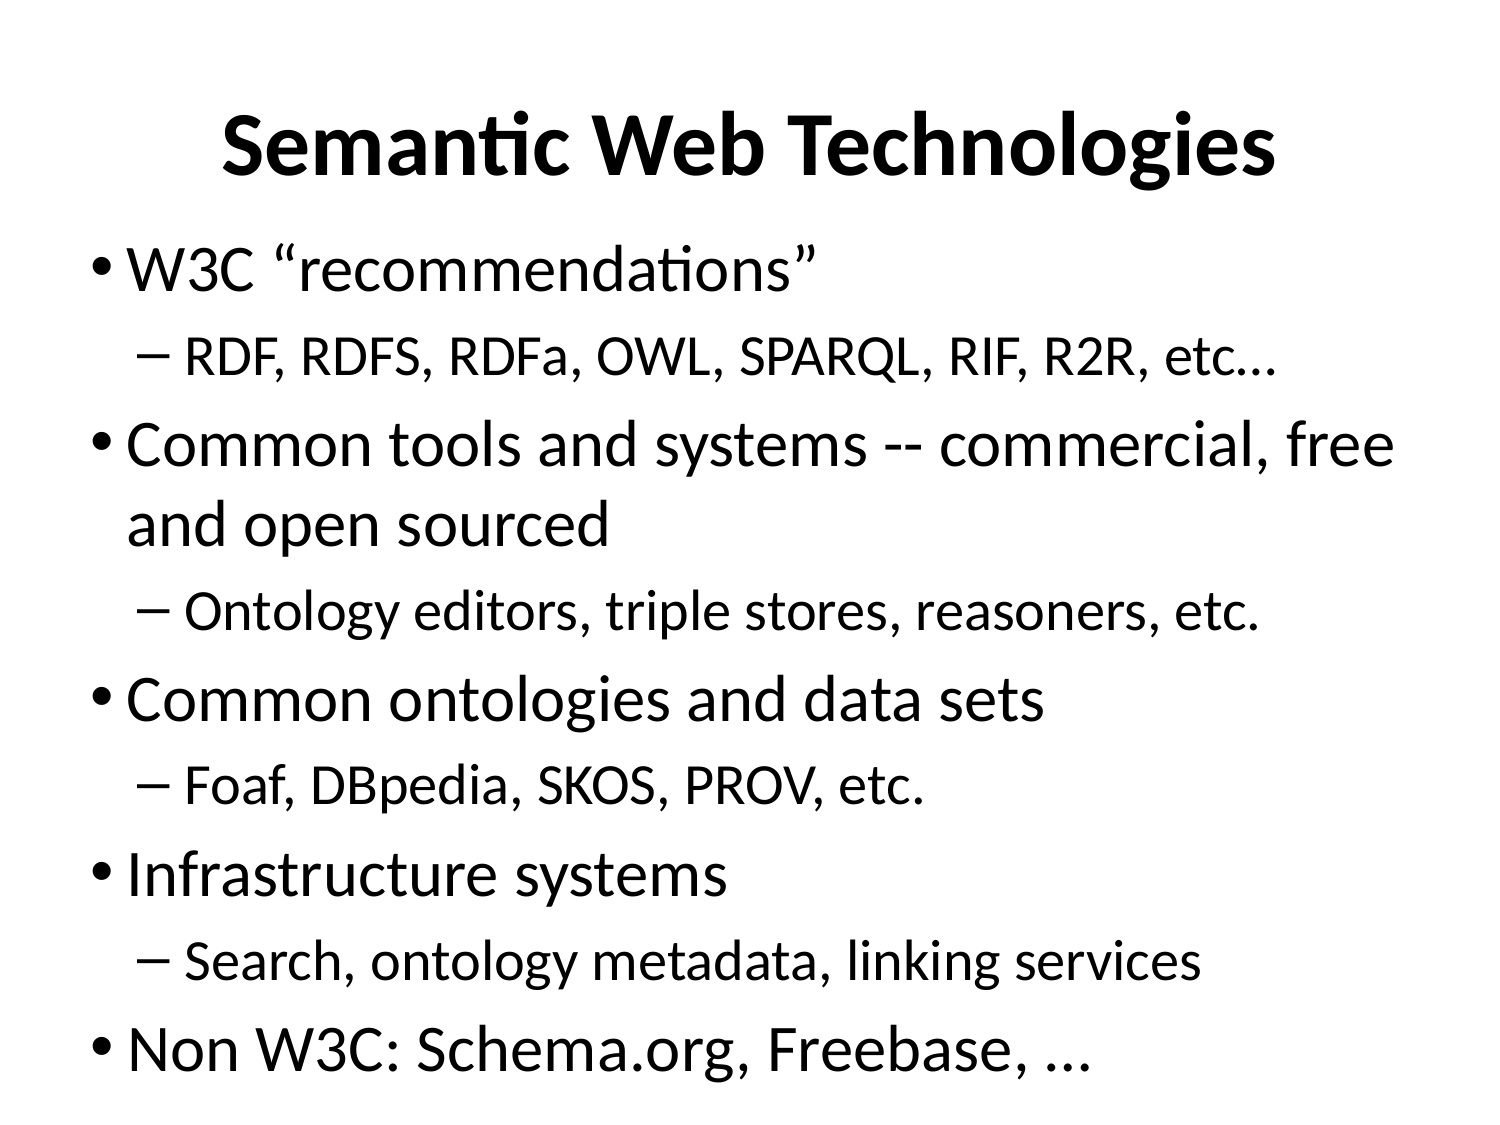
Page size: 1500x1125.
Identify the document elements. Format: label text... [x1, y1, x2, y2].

title Semantic Web Technologies [75, 45, 1425, 217]
list W3C “recommendations” RDF, RDFS, RDFa, OWL, SPARQL, RIF, R2R, etc… Common tools and systems -- commercial, free and open sourced Ontology editors, triple stores, reasoners, etc. Common ontologies and data sets Foaf, DBpedia, SKOS, PROV, etc. Infrastructure systems Search, ontology metadata, linking services Non W3C: Schema.org, Freebase, … [75, 217, 1425, 1125]
